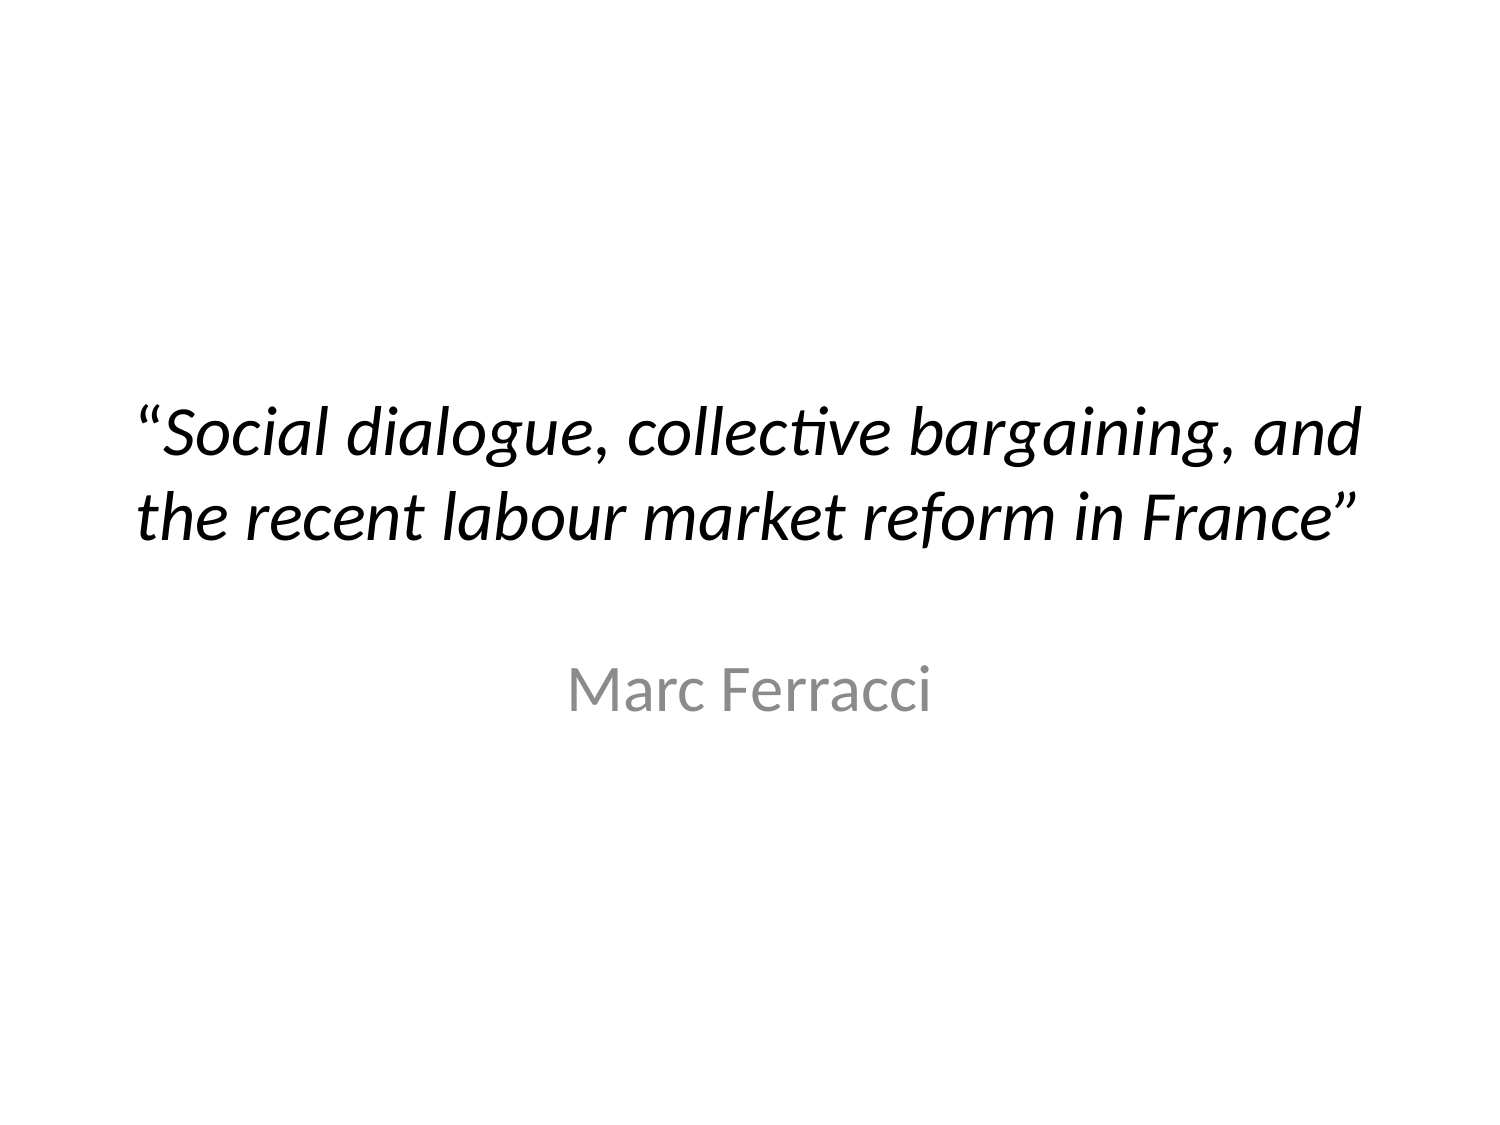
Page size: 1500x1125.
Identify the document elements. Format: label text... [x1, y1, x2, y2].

title “Social dialogue, collective bargaining, and the recent labour market reform in France” [112, 349, 1388, 591]
subtitle Marc Ferracci [225, 637, 1275, 925]
